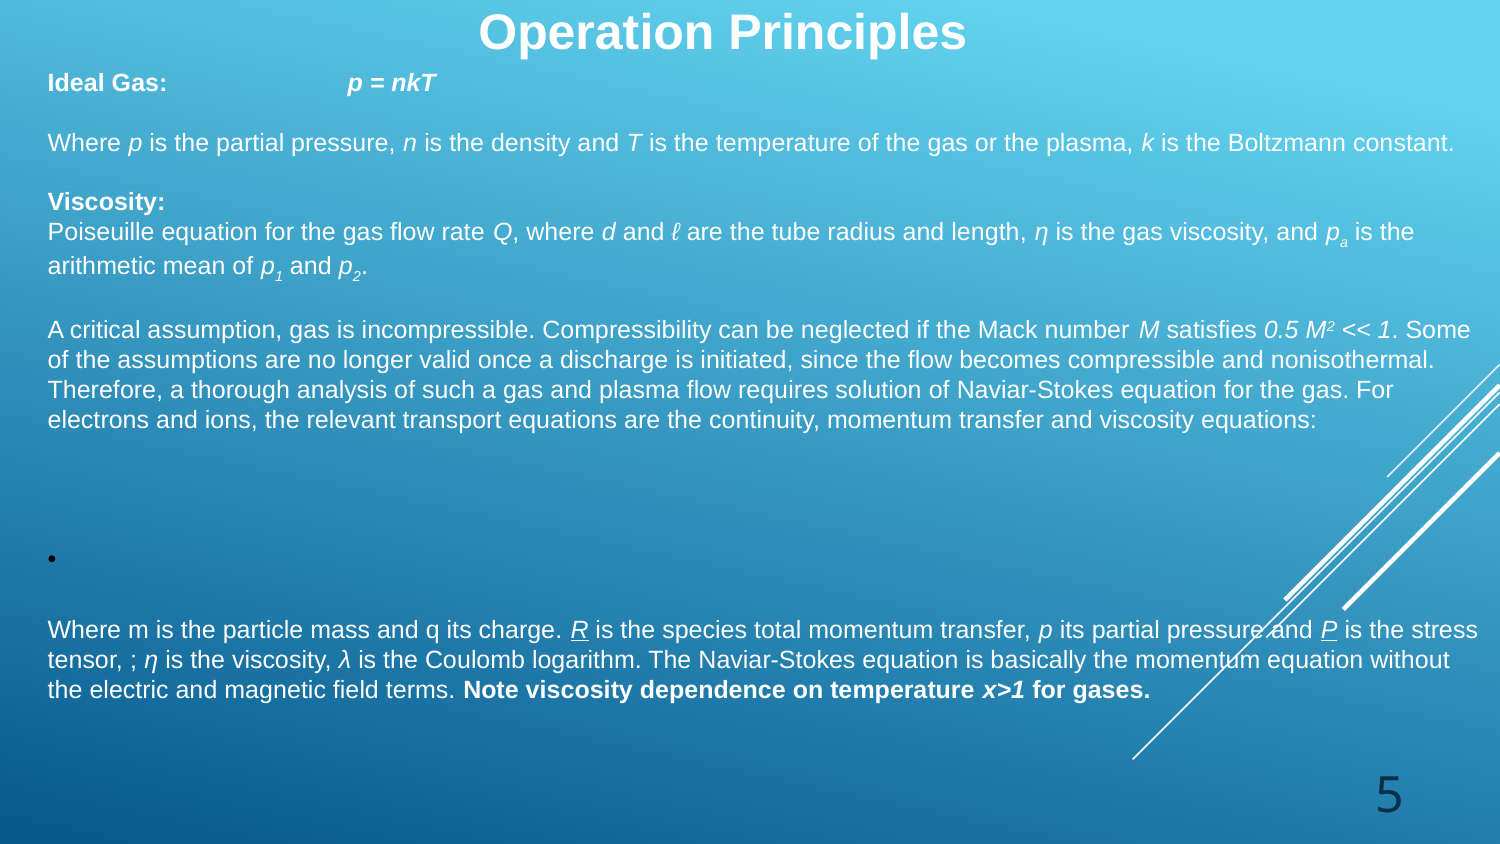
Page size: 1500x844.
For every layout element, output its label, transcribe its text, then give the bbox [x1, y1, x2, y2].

title Operation Principles [160, 0, 1286, 86]
slide_number 5 [1275, 754, 1416, 837]
